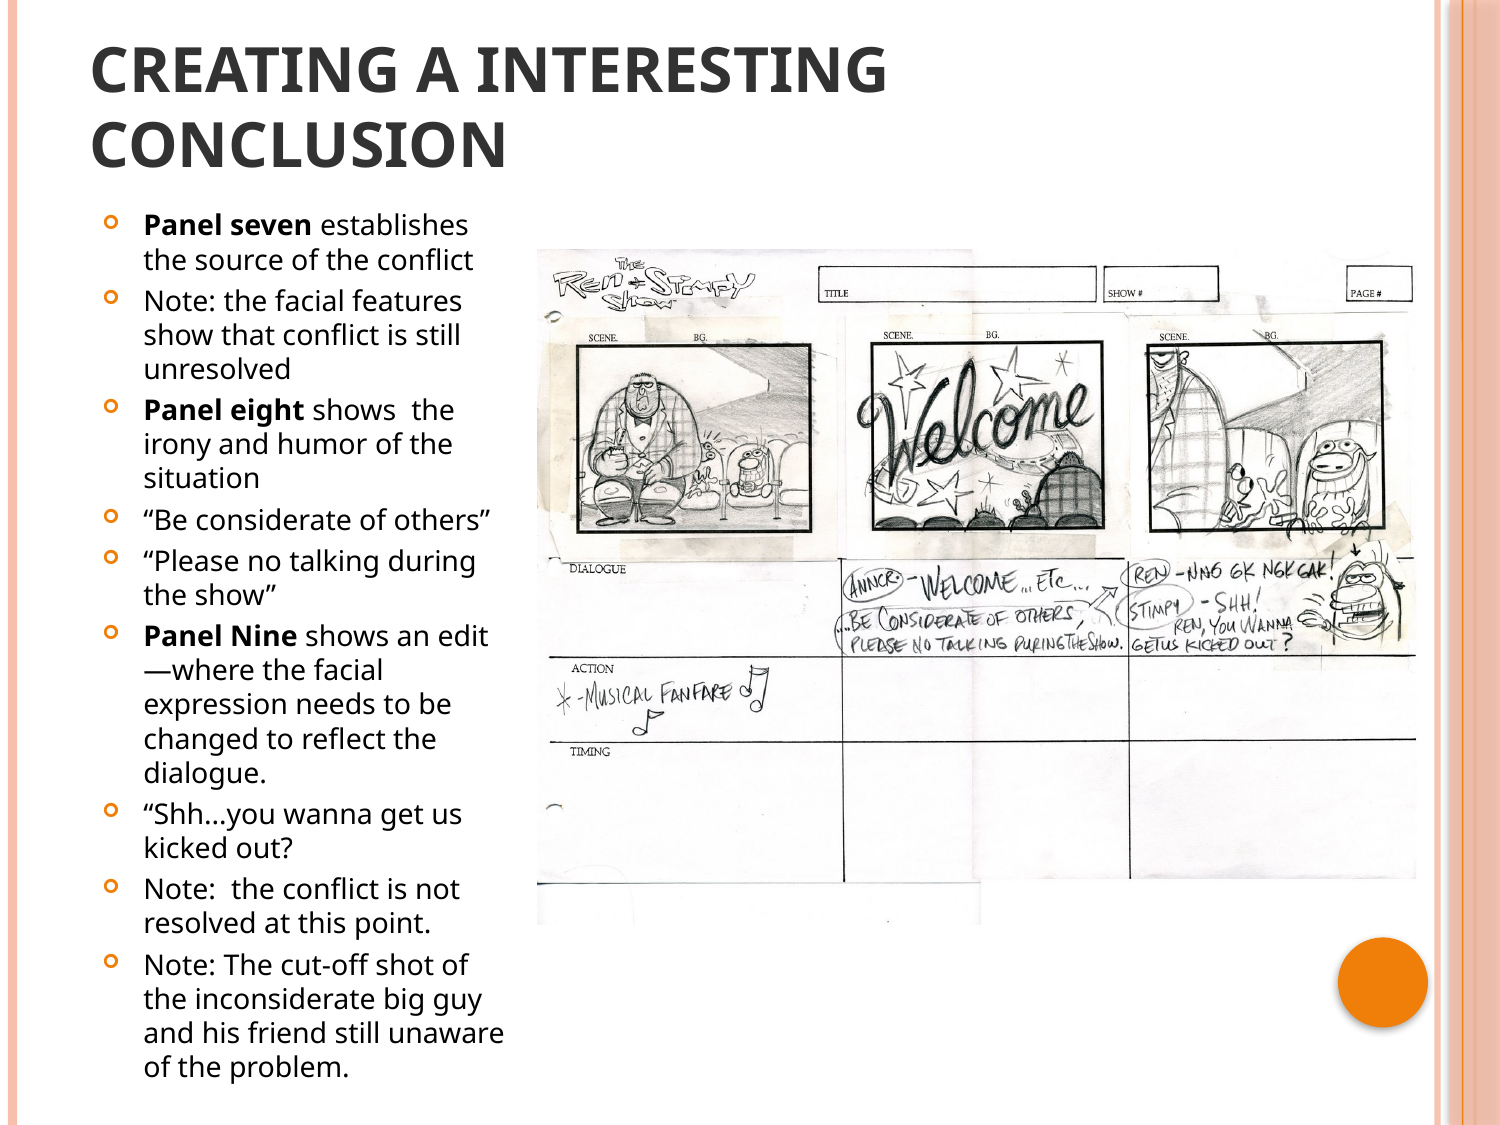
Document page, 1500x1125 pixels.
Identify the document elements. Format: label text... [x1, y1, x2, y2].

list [536, 249, 1426, 926]
list Panel seven establishes the source of the conflict Note: the facial features show that conflict is still unresolved Panel eight shows the irony and humor of the situation “Be considerate of others” “Please no talking during the show” Panel Nine shows an edit—where the facial expression needs to be changed to reflect the dialogue. “Shh…you wanna get us kicked out? Note: the conflict is not resolved at this point. Note: The cut-off shot of the inconsiderate big guy and his friend still unaware of the problem. [87, 200, 525, 1100]
title Creating a interesting conclusion [75, 45, 1300, 188]
